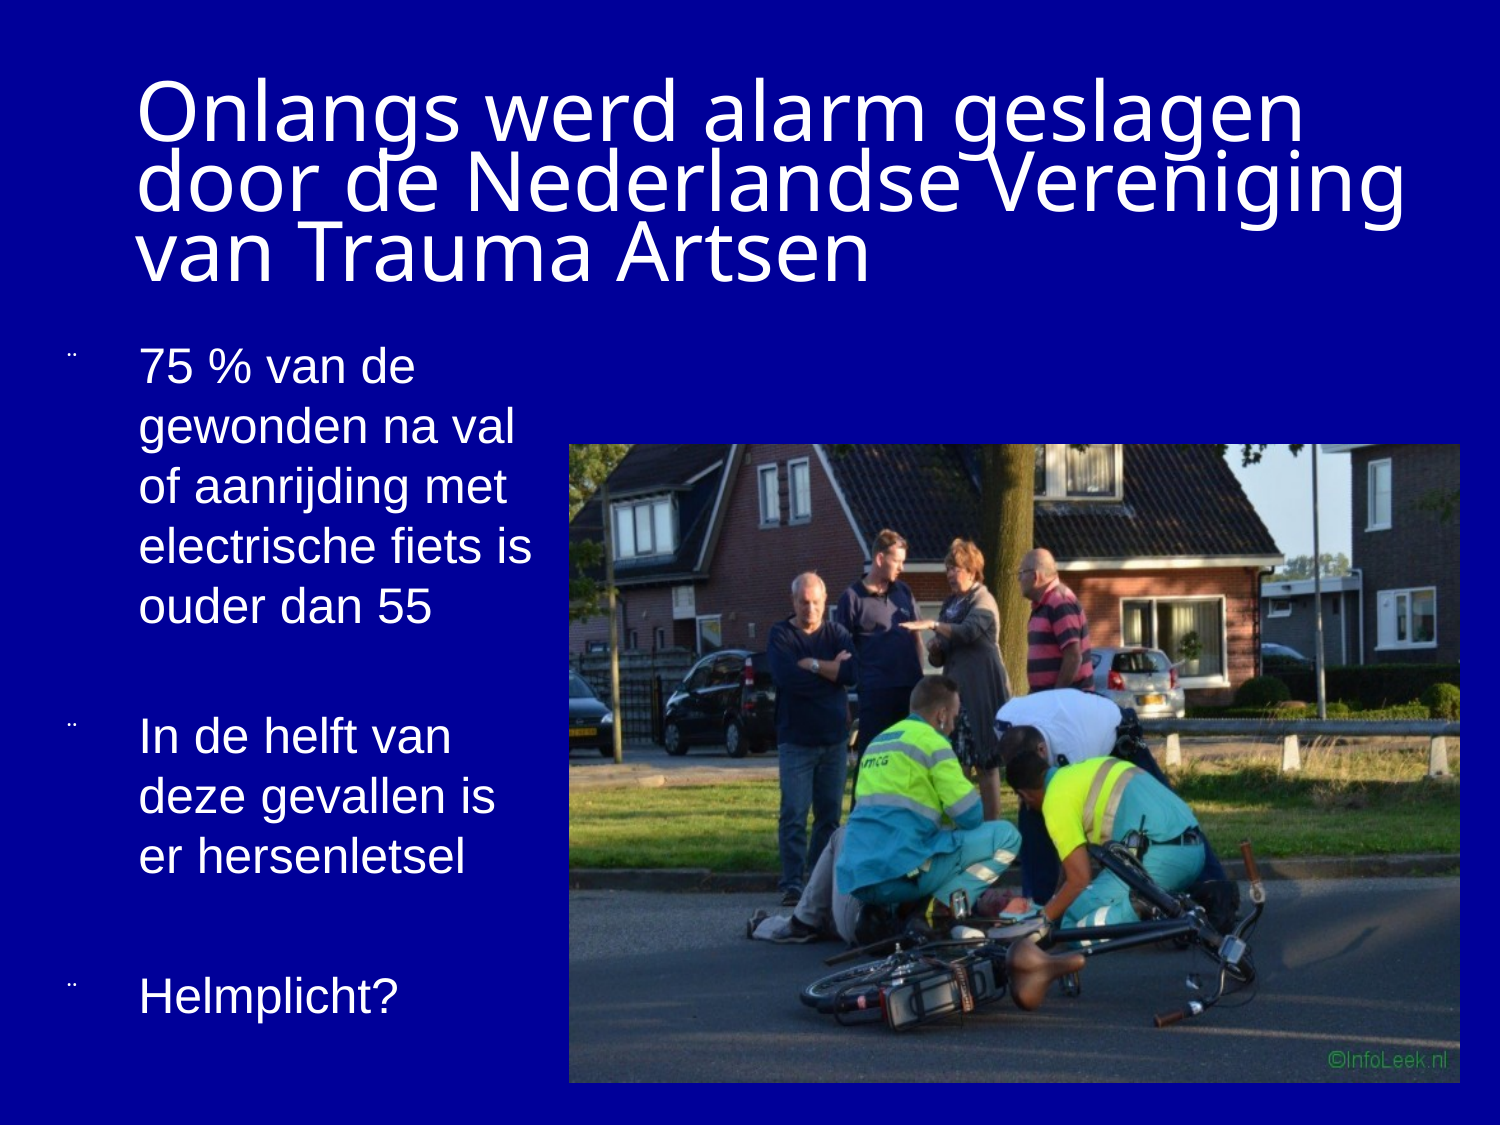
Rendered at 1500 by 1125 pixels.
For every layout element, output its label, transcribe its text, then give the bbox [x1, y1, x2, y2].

title Onlangs werd alarm geslagen door de Nederlandse Vereniging van Trauma Artsen [64, 66, 1436, 315]
list 75 % van de gewonden na val of aanrijding met electrische fiets is ouder dan 55 In de helft van deze gevallen is er hersenletsel Helmplicht? [29, 326, 570, 953]
picture [569, 444, 1461, 1083]
